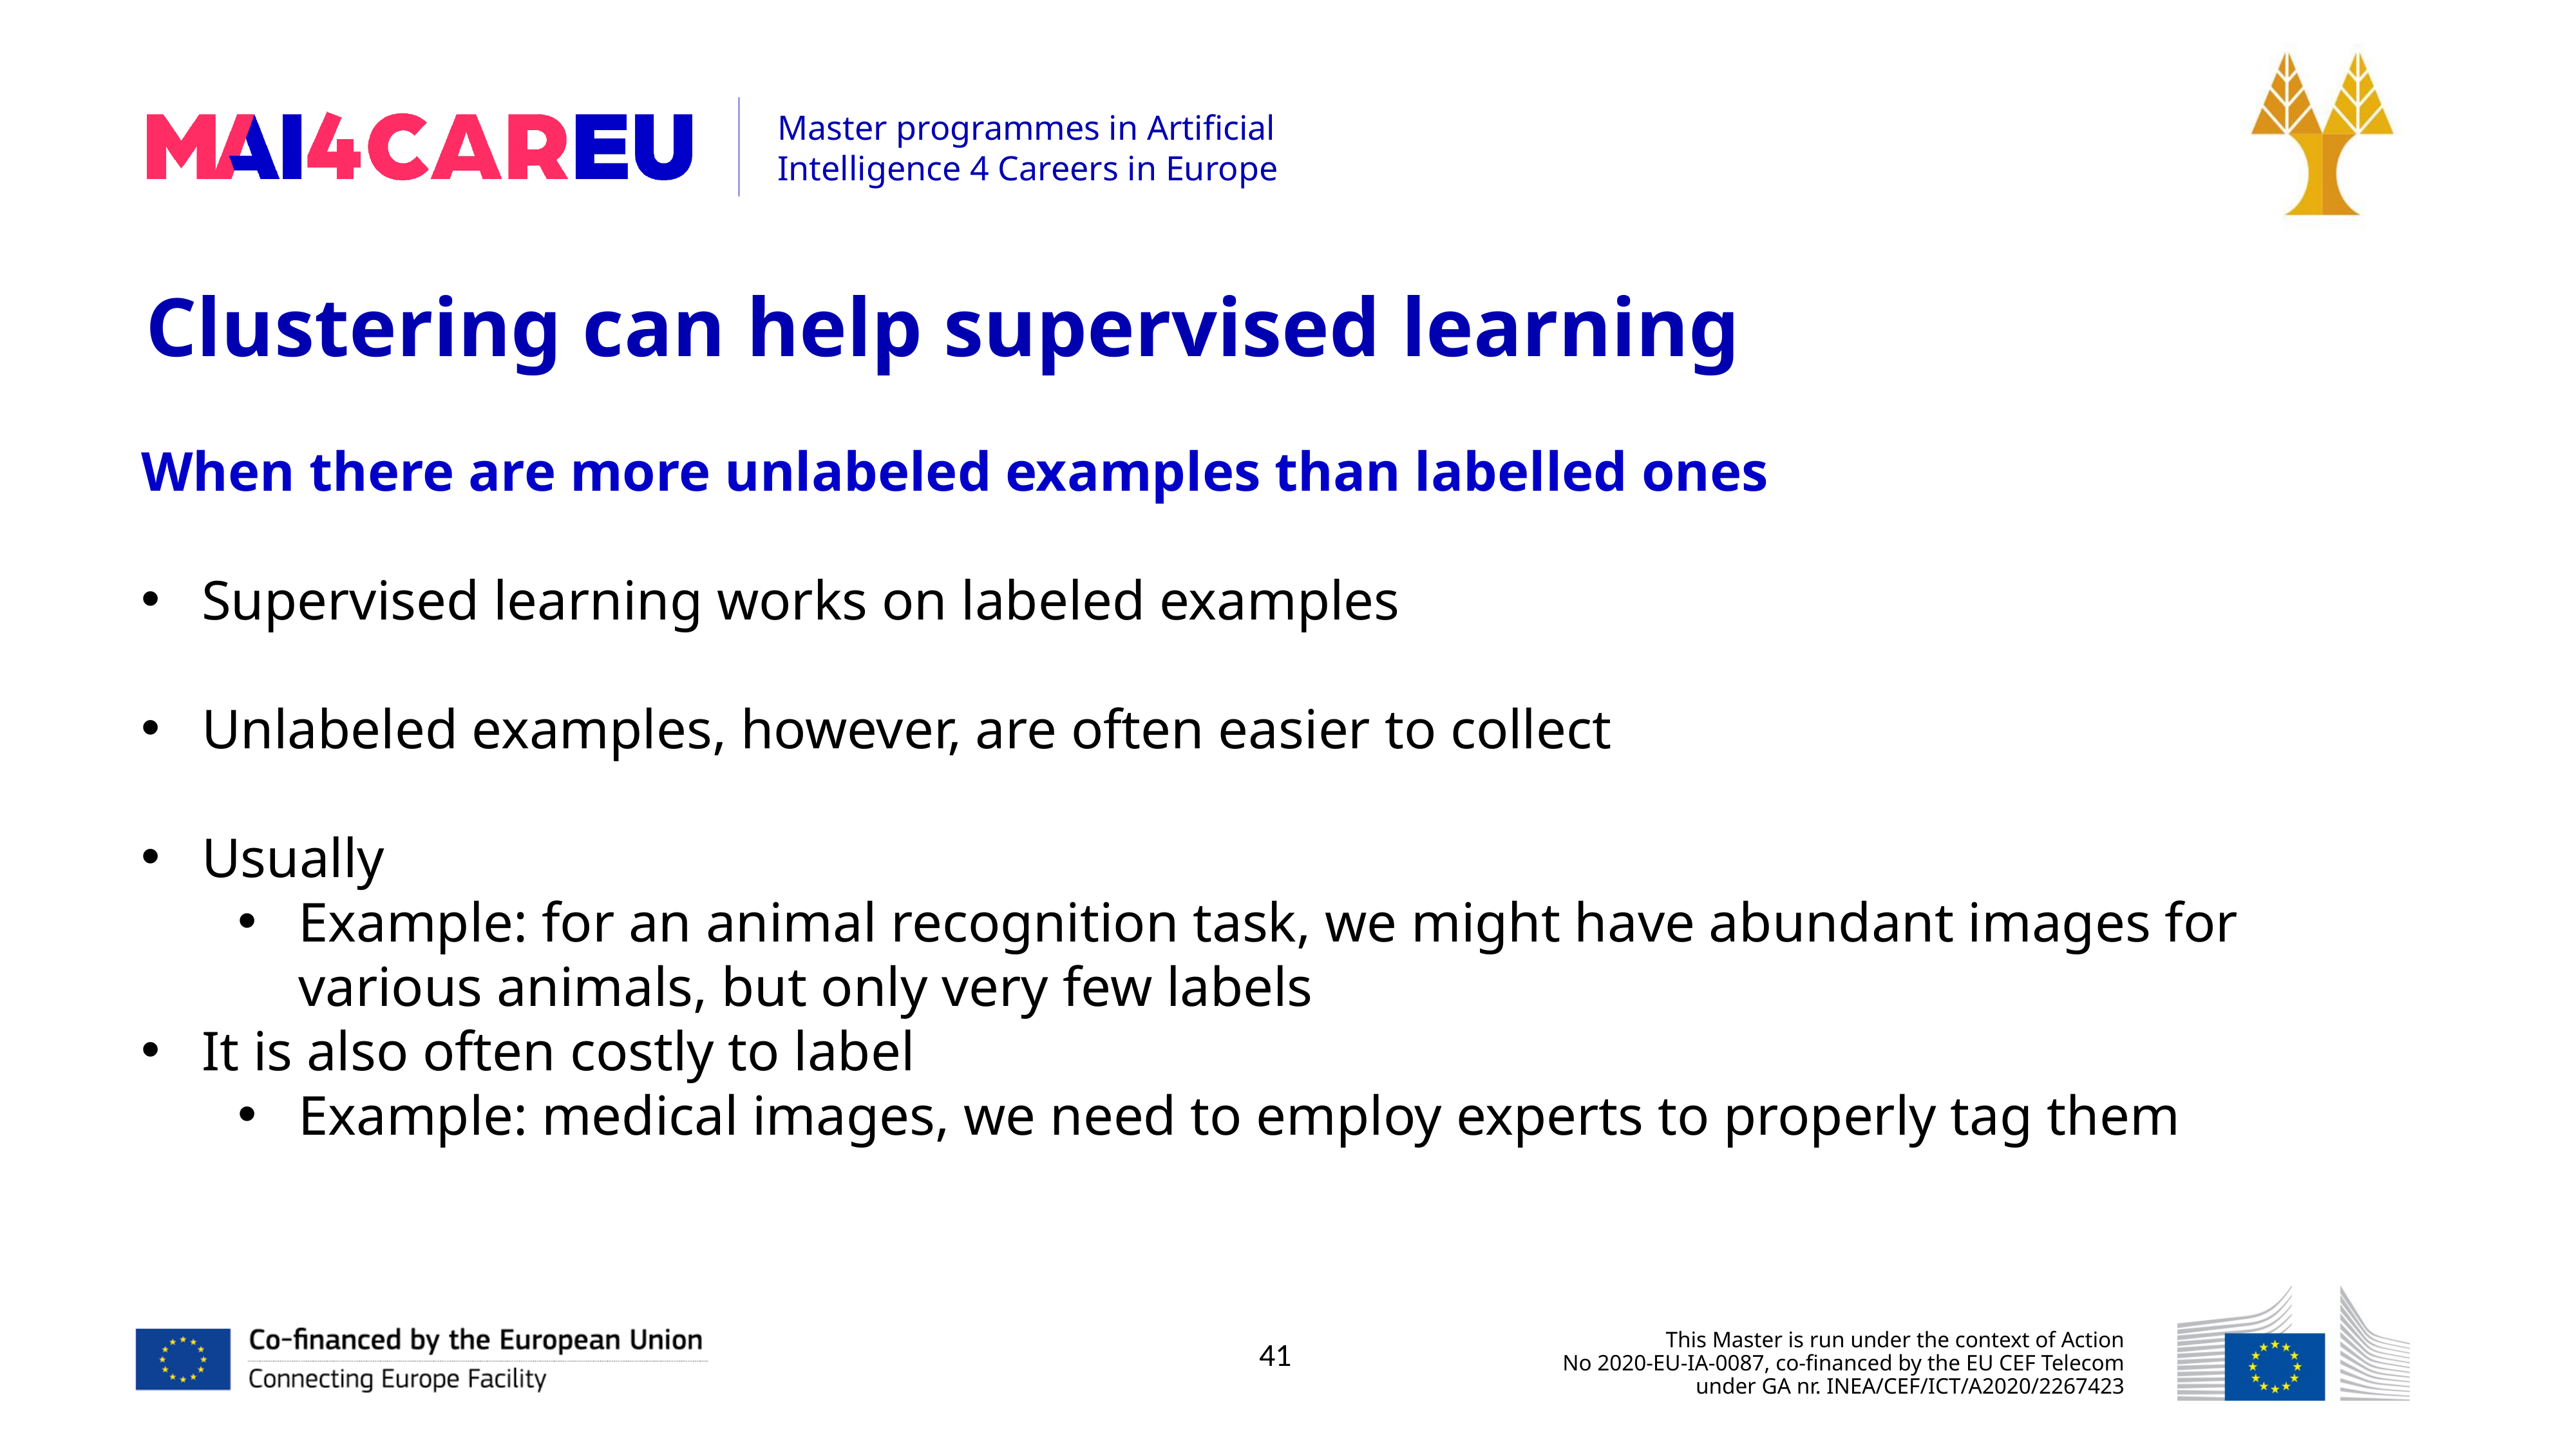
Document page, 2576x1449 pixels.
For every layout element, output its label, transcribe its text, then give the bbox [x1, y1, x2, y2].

slide_number 41 [1222, 1314, 1329, 1392]
picture [2177, 1285, 2410, 1401]
picture [147, 111, 692, 180]
picture [2216, 38, 2417, 238]
list Clustering can help supervised learning [136, 274, 2417, 432]
picture [124, 1319, 713, 1399]
